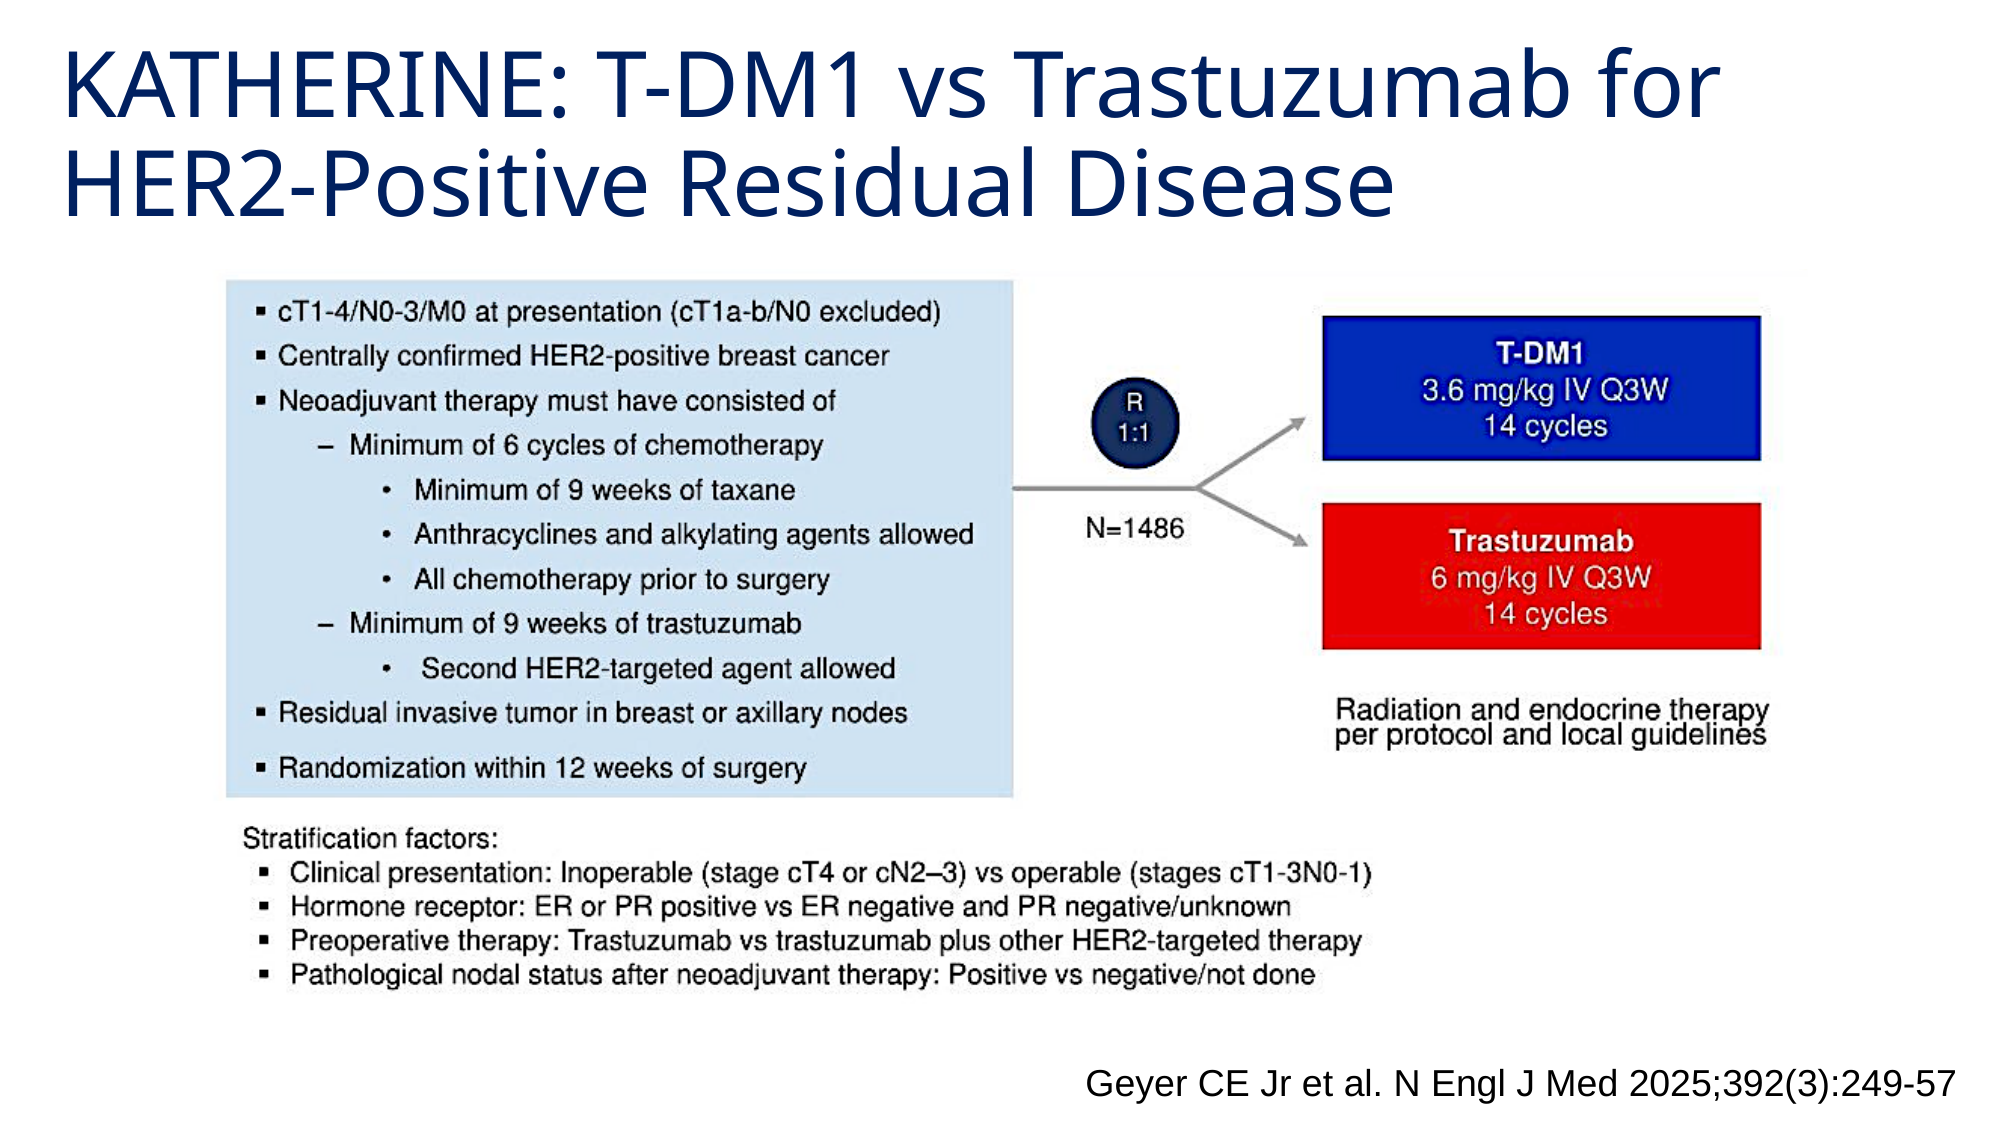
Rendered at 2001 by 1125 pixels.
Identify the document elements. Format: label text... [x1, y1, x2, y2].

title KATHERINE: T-DM1 vs Trastuzumab for HER2-Positive Residual Disease [45, 28, 1837, 246]
text_box Geyer CE Jr et al. N Engl J Med 2025;392(3):249-57 [1067, 1051, 1973, 1111]
picture [166, 268, 1864, 1005]
